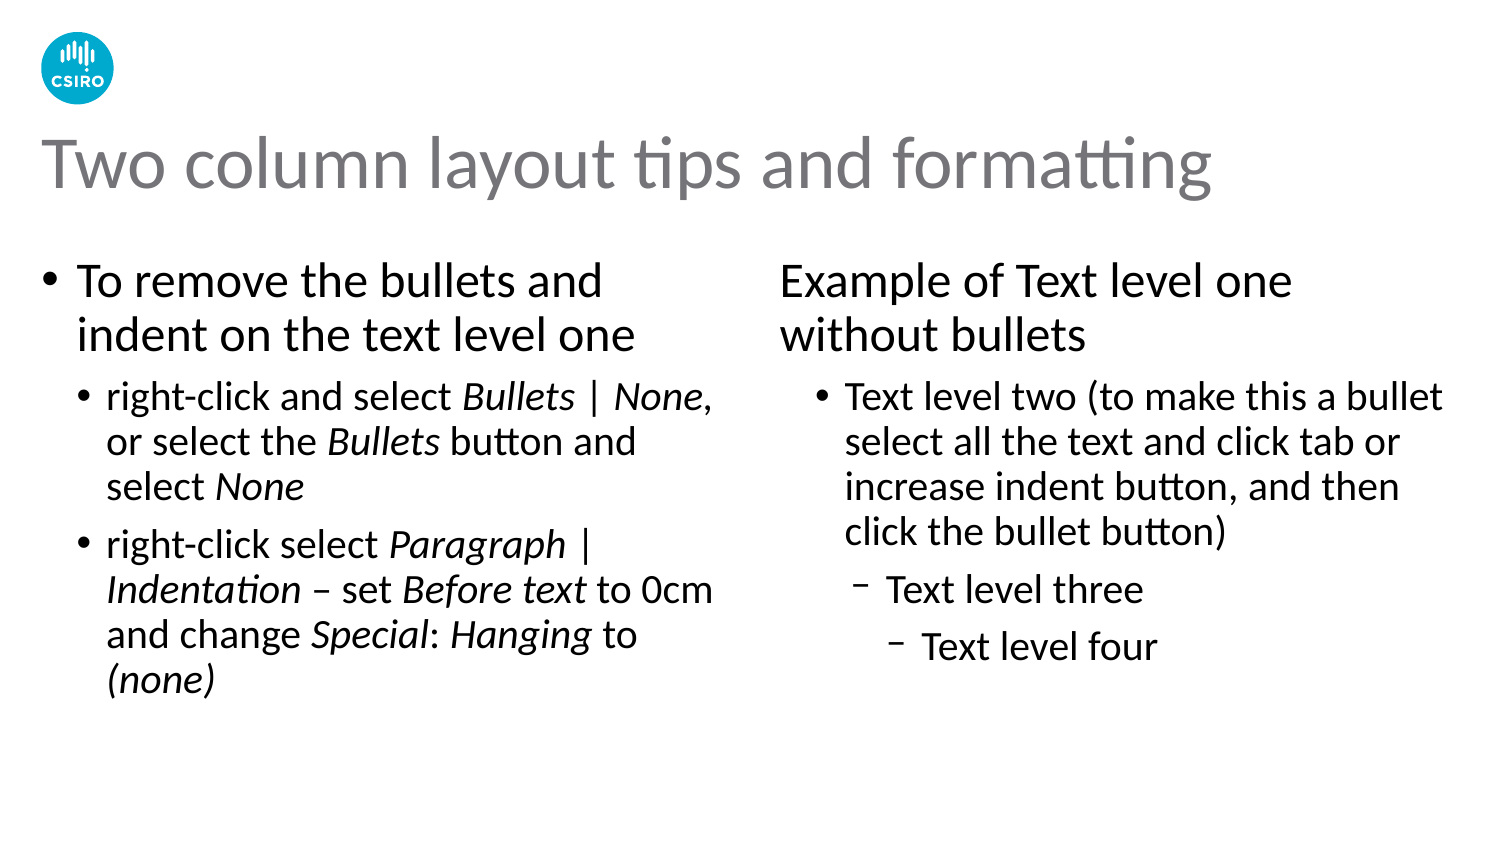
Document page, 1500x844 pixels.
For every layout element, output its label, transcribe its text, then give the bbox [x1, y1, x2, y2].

list To remove the bullets and indent on the text level one right-click and select Bullets | None, or select the Bullets button and select None right-click select Paragraph | Indentation – set Before text to 0cm and change Special: Hanging to (none) Example of Text level one without bullets Text level two (to make this a bullet select all the text and click tab or increase indent button, and then click the bullet button) Text level three Text level four [41, 254, 1459, 777]
title Two column layout tips and formatting [41, 132, 1459, 237]
